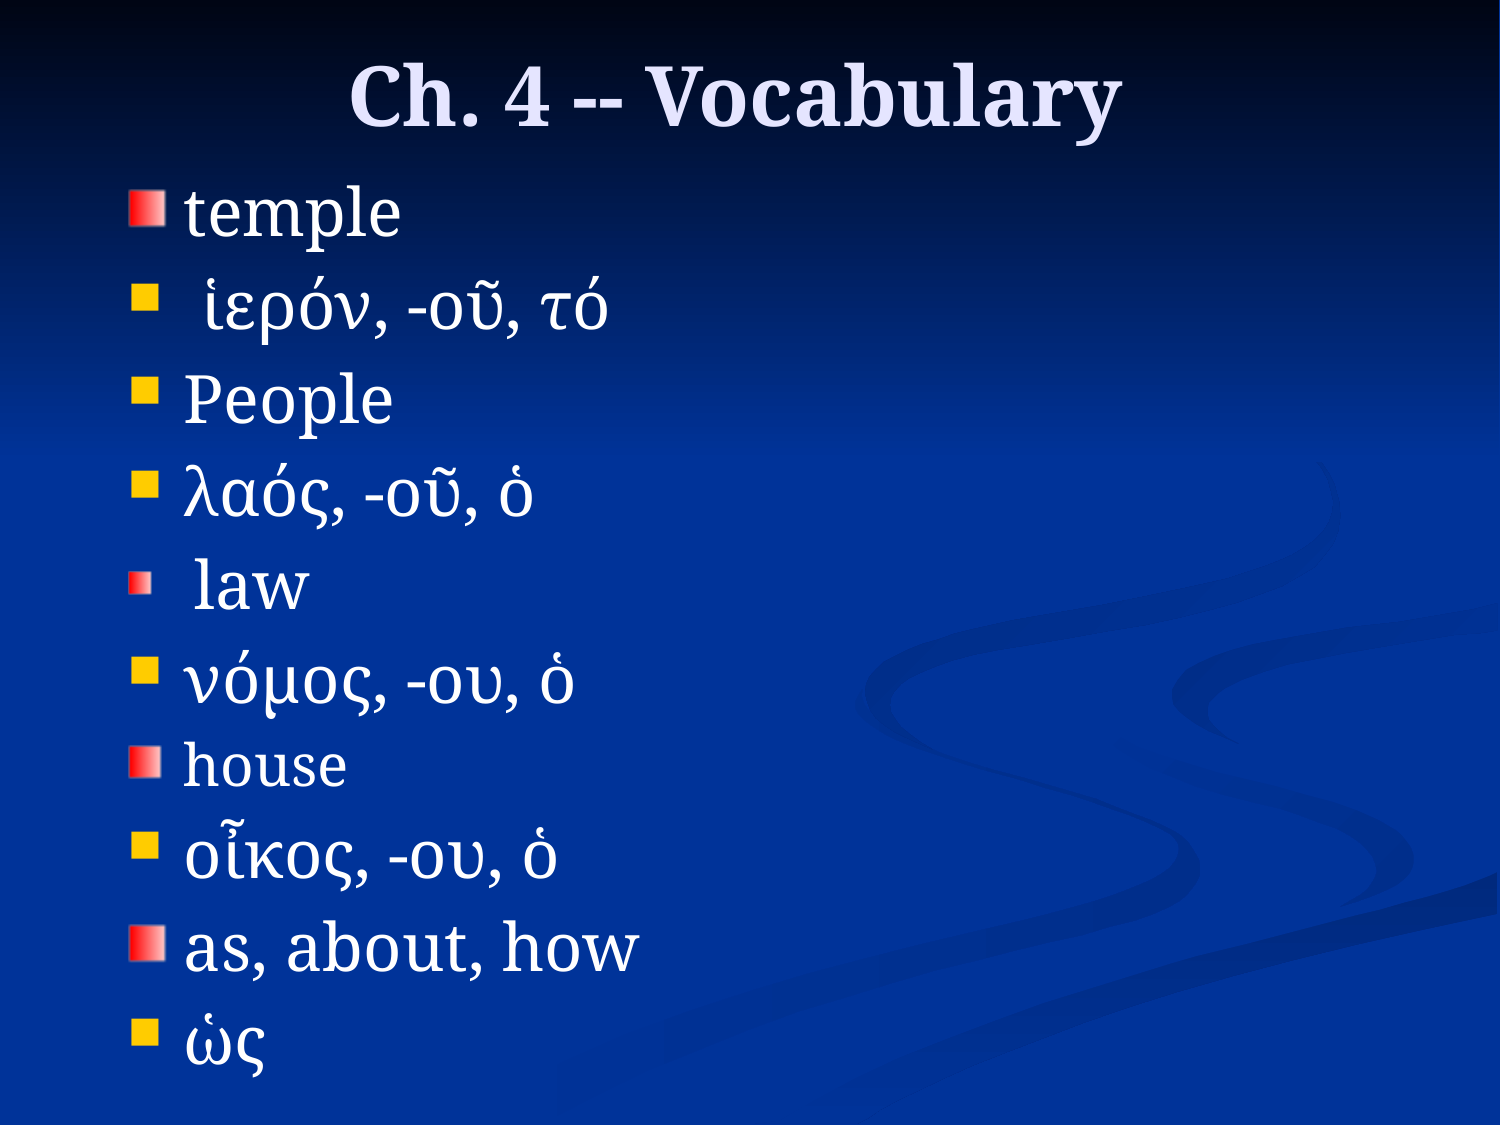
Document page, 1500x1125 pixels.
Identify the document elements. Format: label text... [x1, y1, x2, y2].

title Ch. 4 -- Vocabulary [112, 0, 1388, 162]
picture [127, 923, 170, 966]
list temple ἱερόν, -οῦ, τό People λαός, -οῦ, ὁ law νόμος, -ου, ὁ house οἶκος, -ου, ὁ as, about, how ὡς [112, 162, 1388, 1100]
picture [127, 188, 170, 231]
picture [127, 570, 154, 597]
picture [127, 744, 165, 782]
